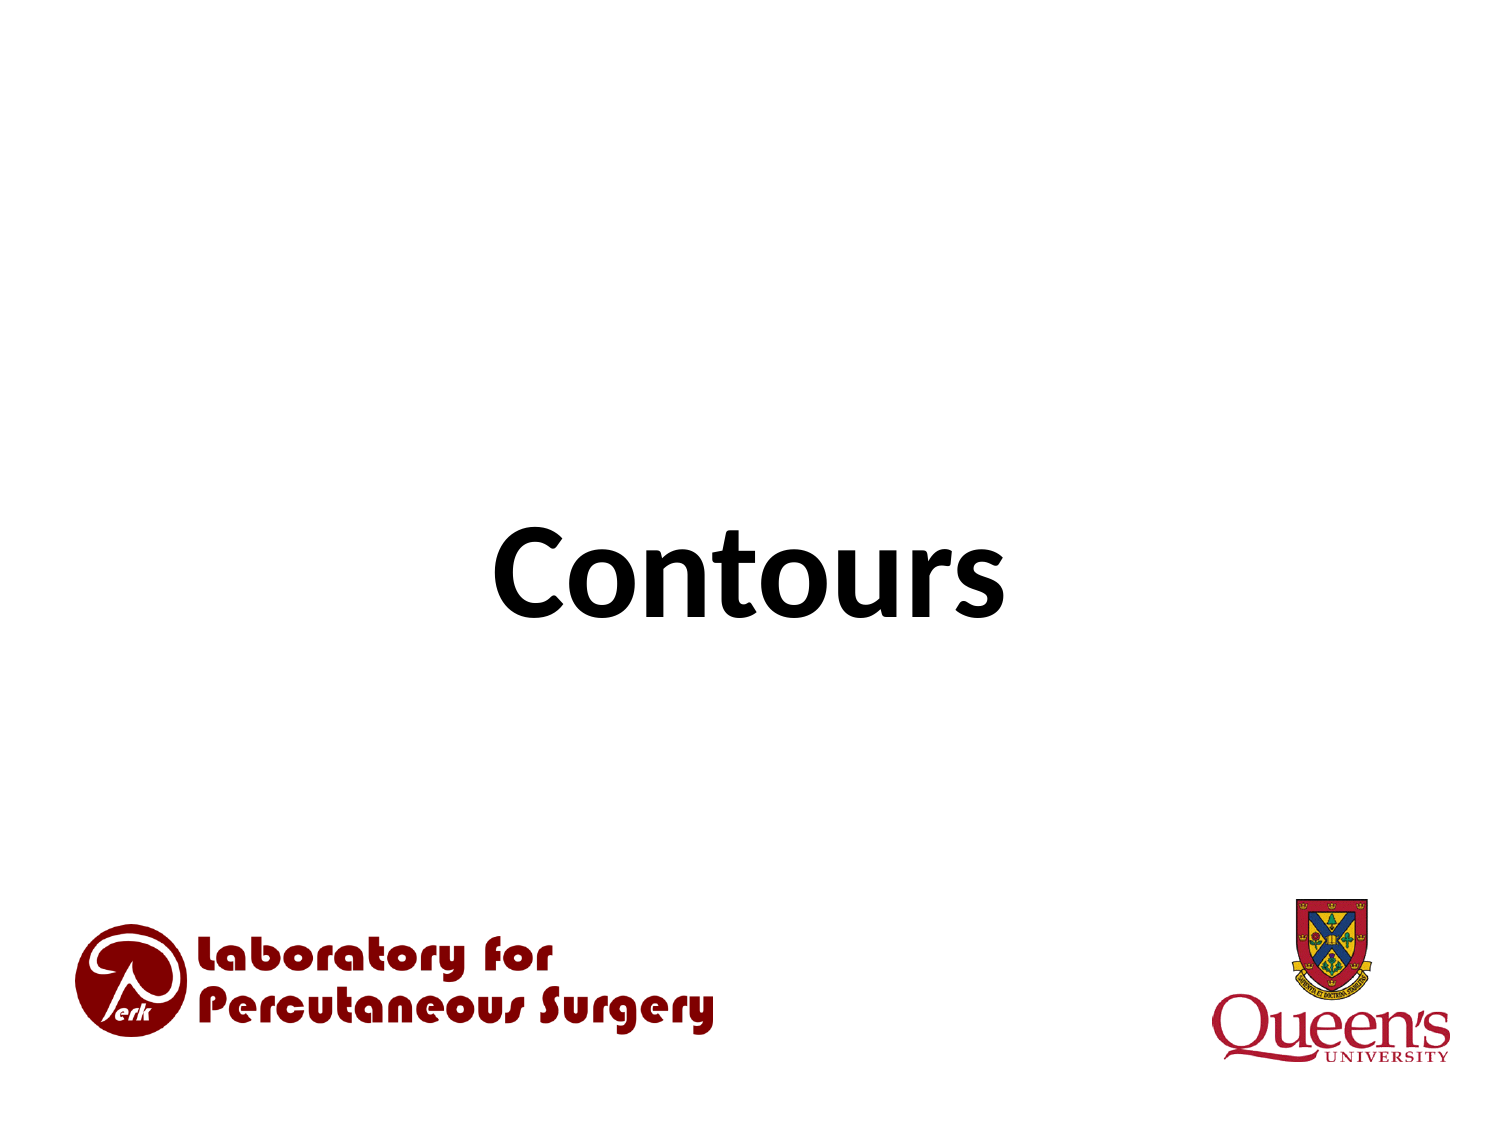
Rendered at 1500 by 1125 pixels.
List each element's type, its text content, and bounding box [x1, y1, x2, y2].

title Contours [24, 24, 1475, 1100]
